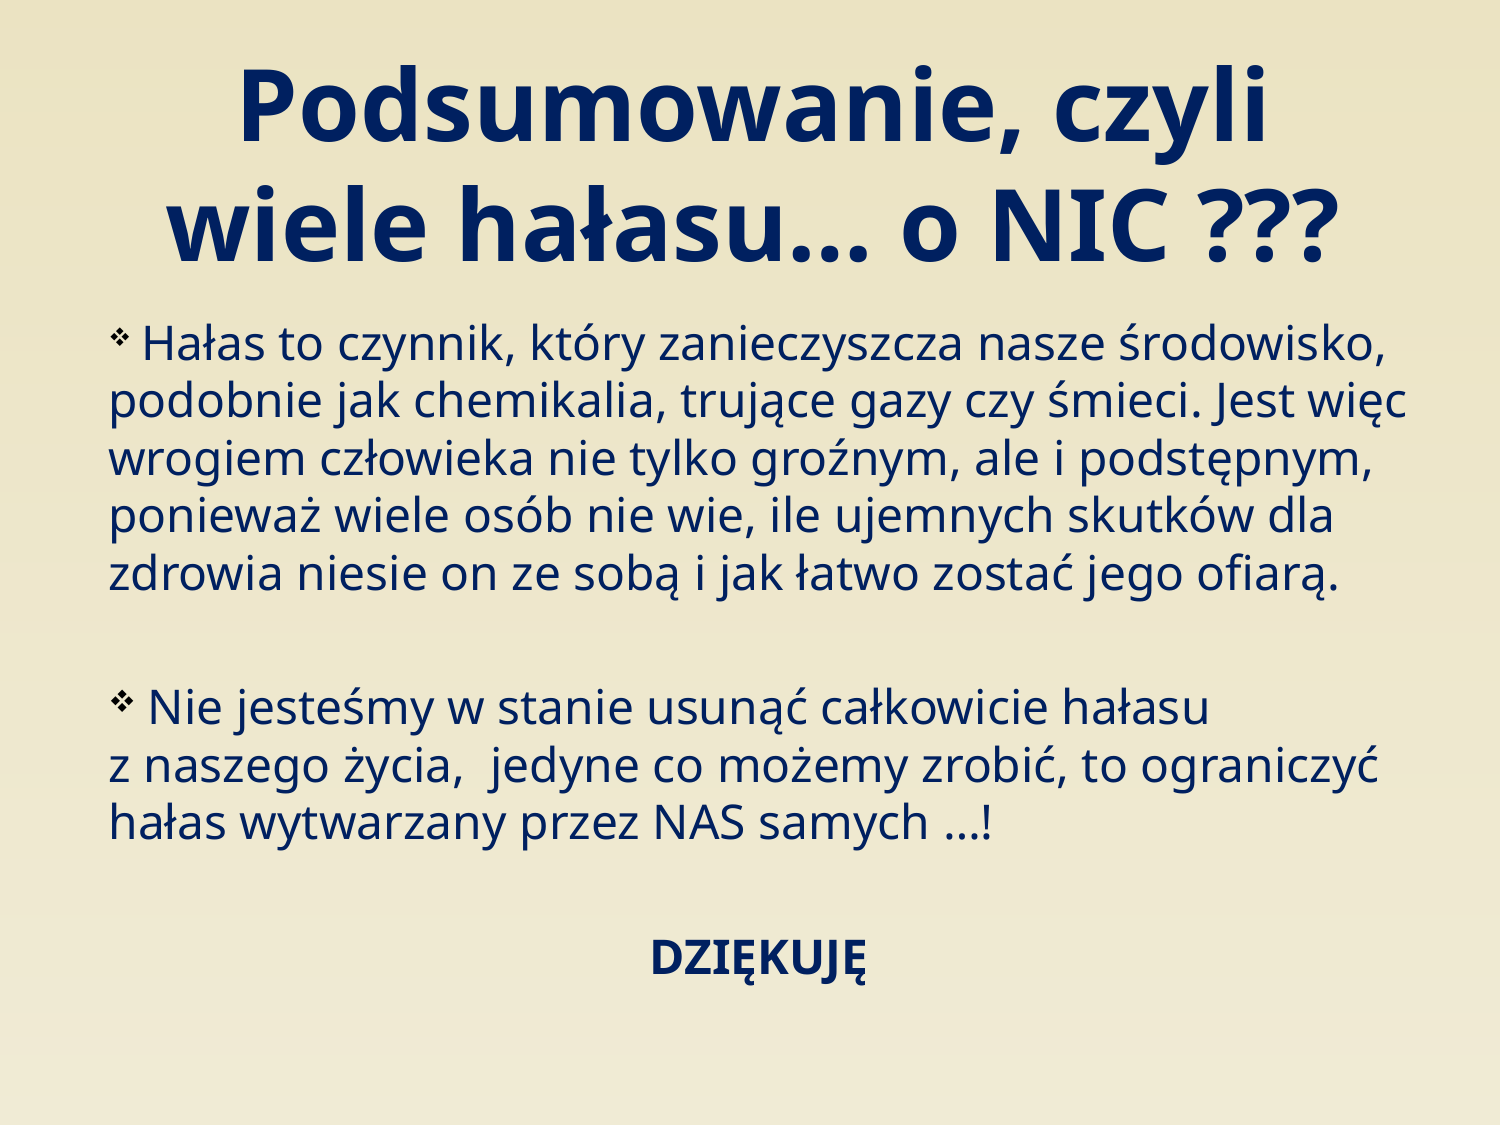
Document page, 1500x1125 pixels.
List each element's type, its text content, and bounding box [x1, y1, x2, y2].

list Hałas to czynnik, który zanieczyszcza nasze środowisko, podobnie jak chemikalia, trujące gazy czy śmieci. Jest więc wrogiem człowieka nie tylko groźnym, ale i podstępnym, ponieważ wiele osób nie wie, ile ujemnych skutków dla zdrowia niesie on ze sobą i jak łatwo zostać jego ofiarą. Nie jesteśmy w stanie usunąć całkowicie hałasu z naszego życia, jedyne co możemy zrobić, to ograniczyć hałas wytwarzany przez NAS samych …! DZIĘKUJĘ [82, 304, 1425, 1043]
title Podsumowanie, czyli wiele hałasu… o NIC ??? [82, 58, 1425, 282]
